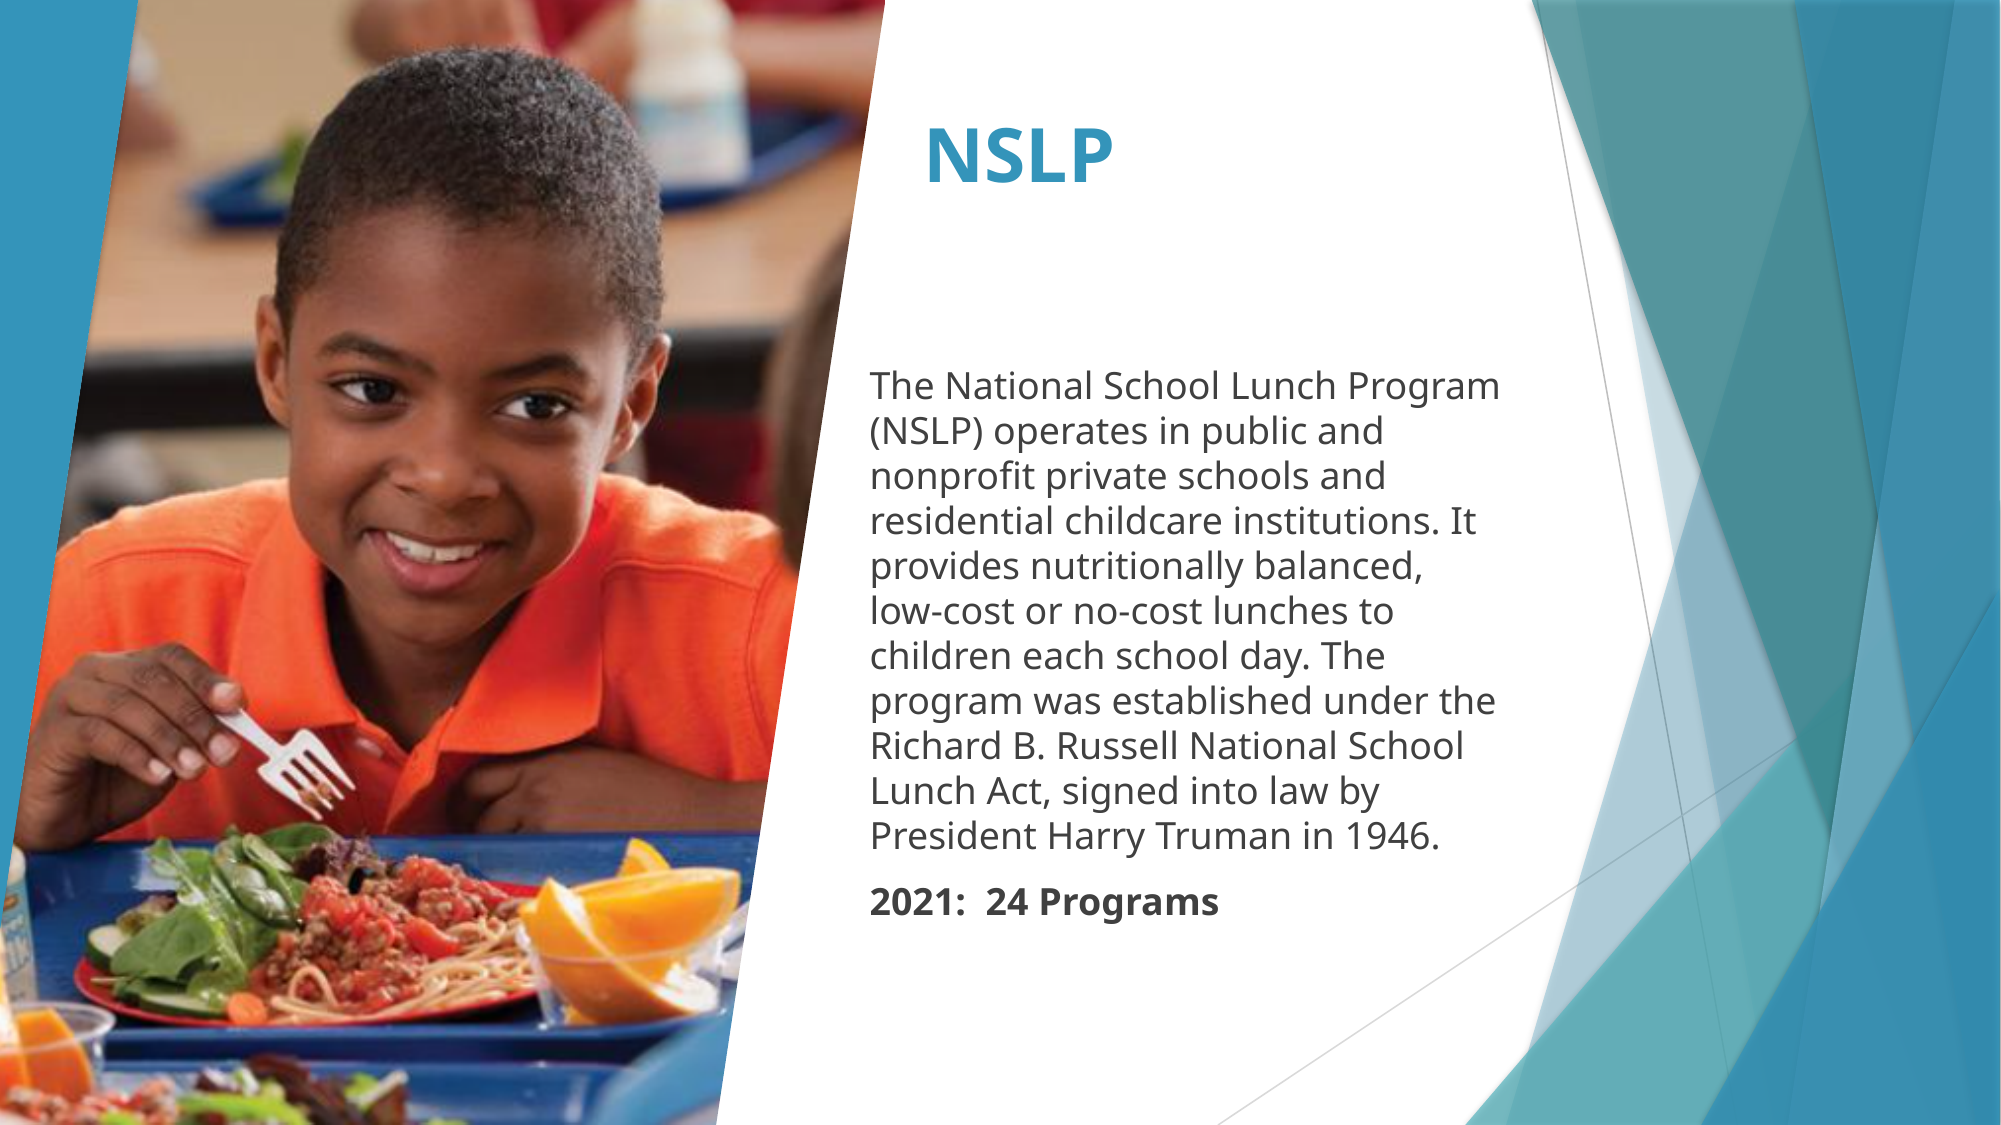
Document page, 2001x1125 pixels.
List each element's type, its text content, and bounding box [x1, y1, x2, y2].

list The National School Lunch Program (NSLP) operates in public and nonprofit private schools and residential childcare institutions. It provides nutritionally balanced, low-cost or no-cost lunches to children each school day. The program was established under the Richard B. Russell National School Lunch Act, signed into law by President Harry Truman in 1946. 2021: 24 Programs [890, 354, 1522, 992]
picture [0, 0, 886, 1125]
title NSLP [908, 99, 1522, 317]
